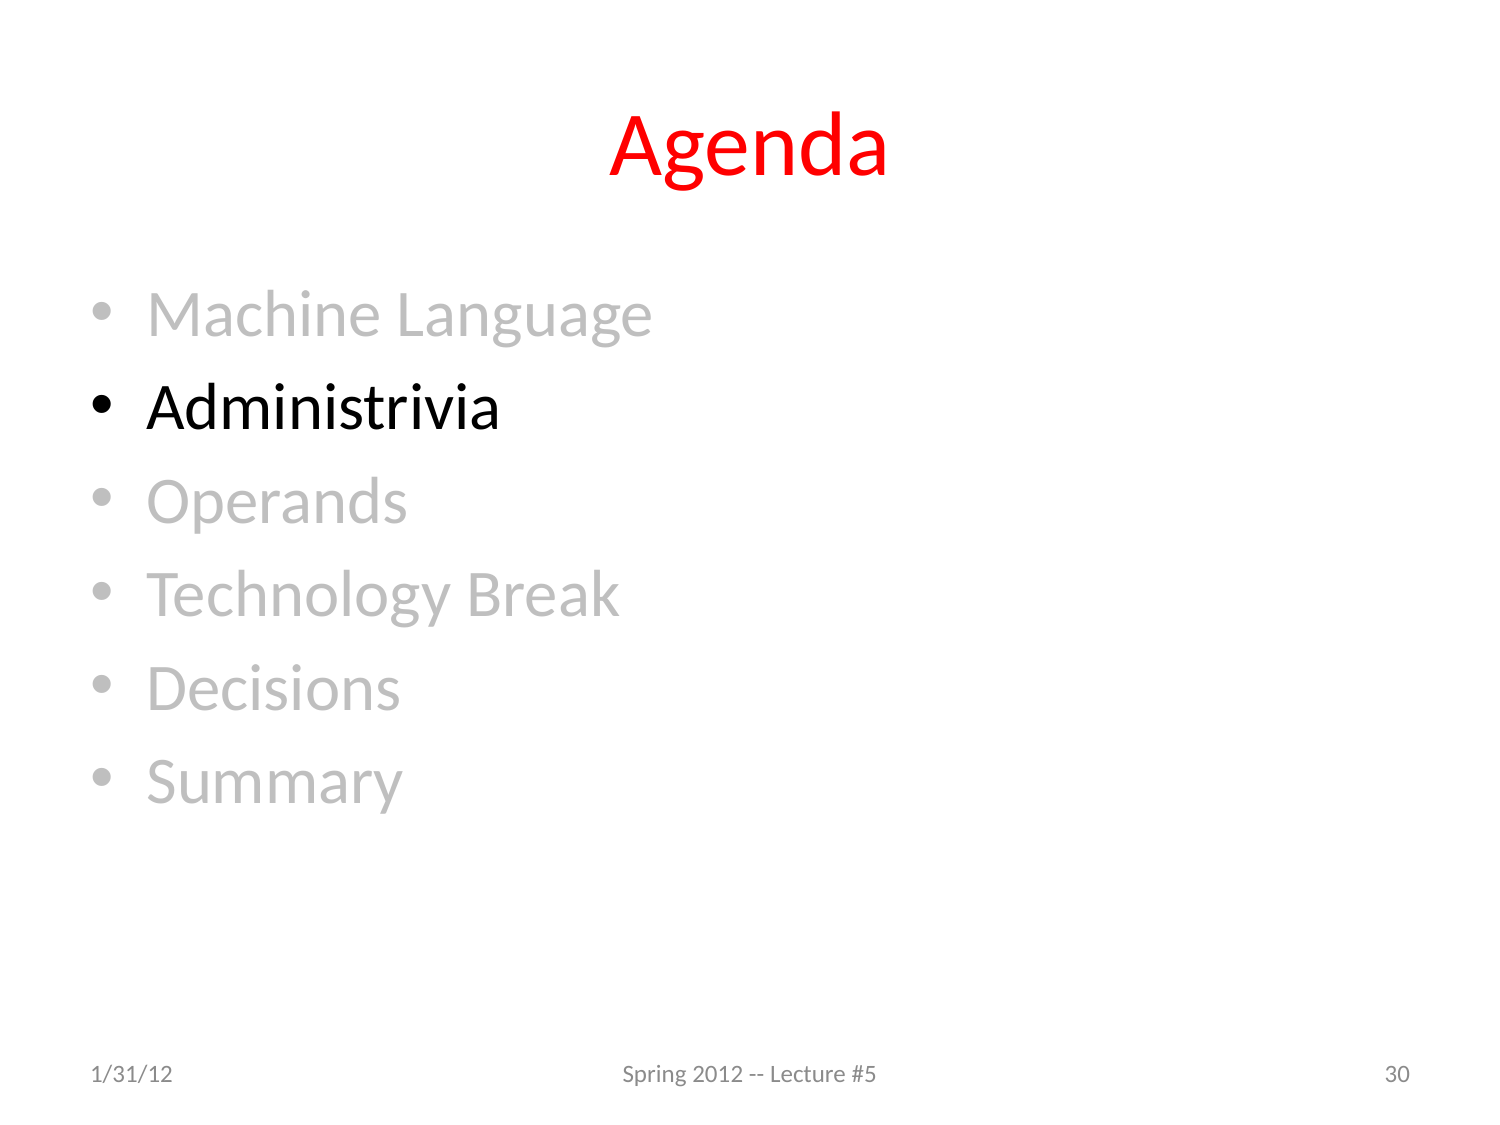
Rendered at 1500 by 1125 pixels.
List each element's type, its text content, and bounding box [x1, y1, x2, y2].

footer Spring 2012 -- Lecture #5 [512, 1042, 988, 1103]
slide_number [75, 1042, 425, 1103]
title Agenda [75, 45, 1425, 233]
slide_number 30 [1074, 1042, 1425, 1103]
list Machine Language Administrivia Operands Technology Break Decisions Summary [75, 262, 1425, 1005]
